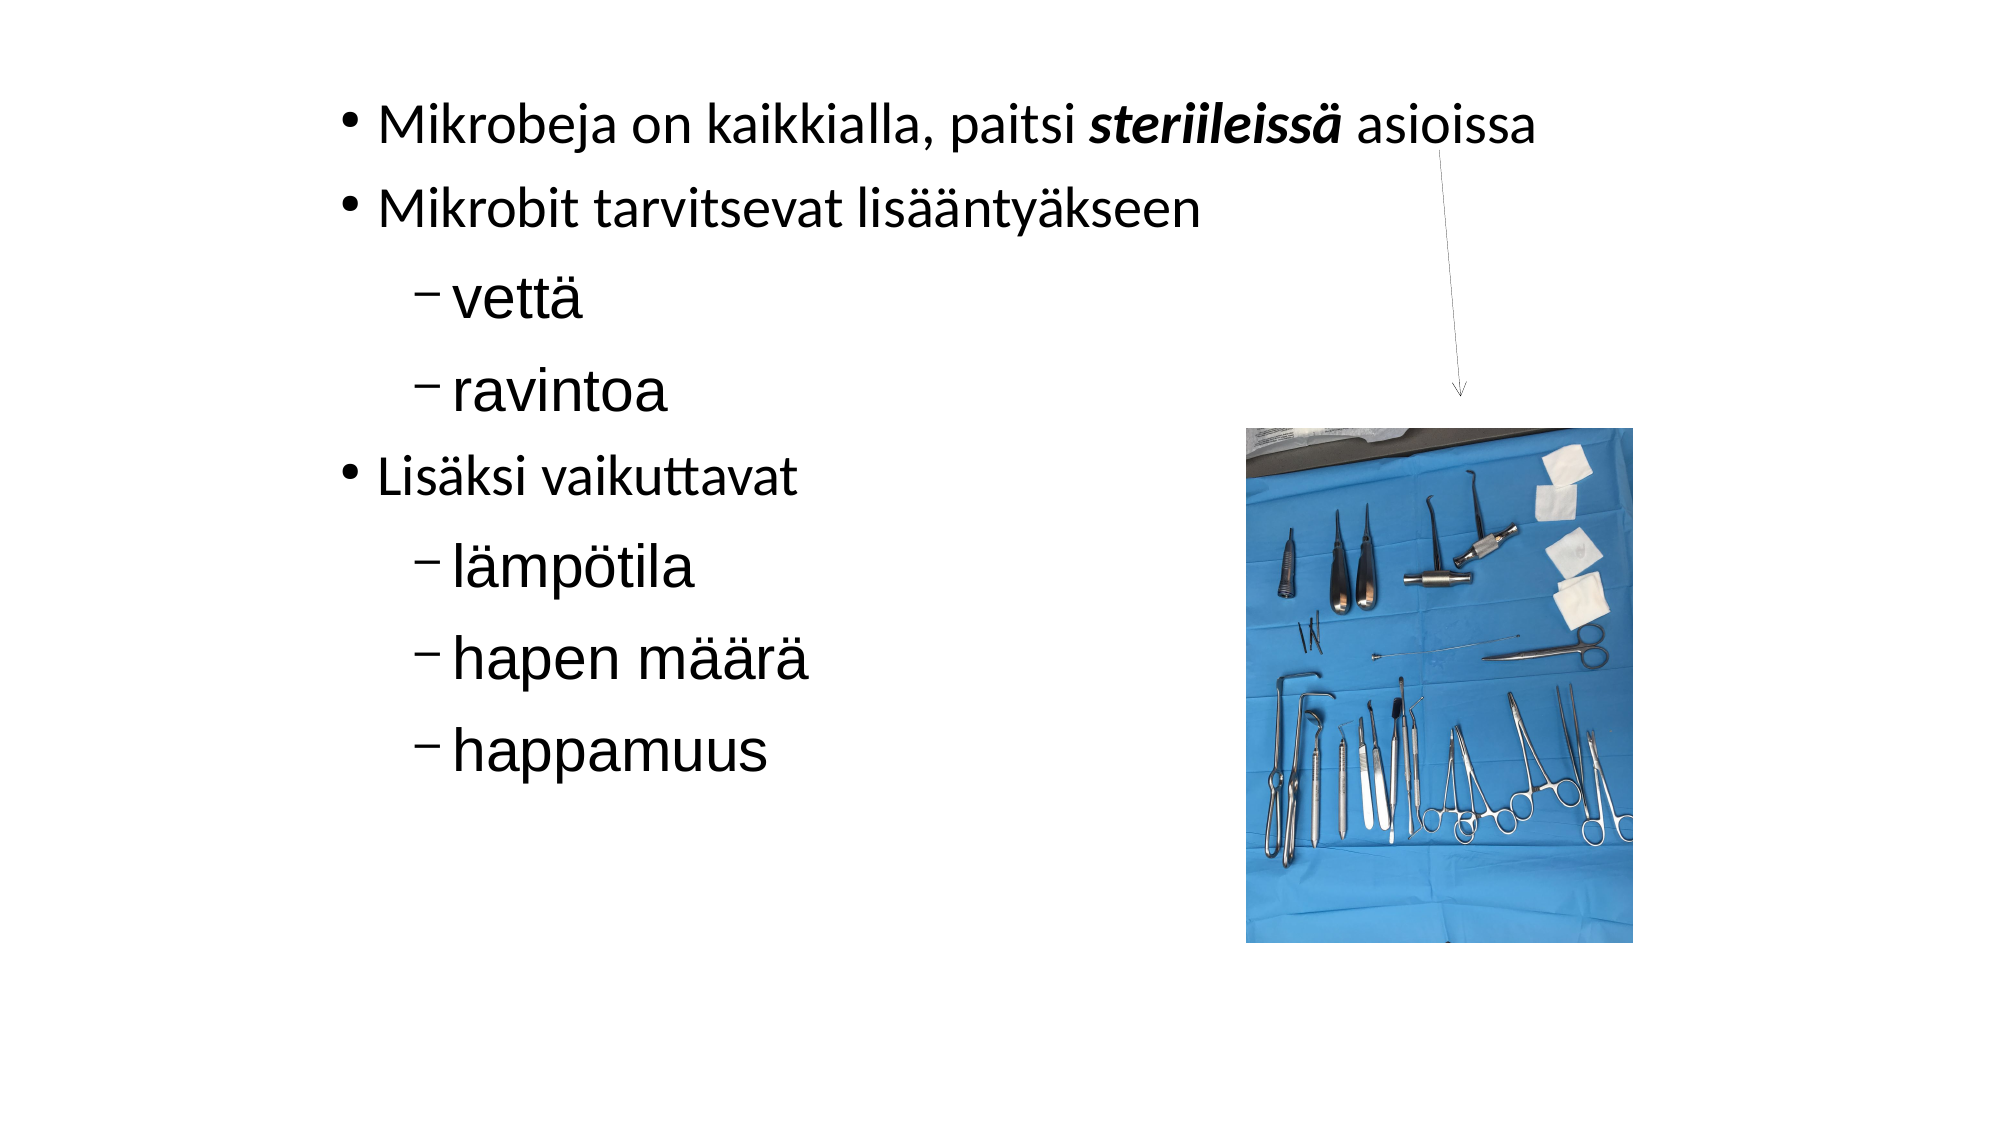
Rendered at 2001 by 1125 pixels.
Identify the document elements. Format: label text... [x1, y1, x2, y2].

text_box [1439, 149, 1467, 397]
picture [1246, 428, 1633, 943]
list Mikrobeja on kaikkialla, paitsi steriileissä asioissa Mikrobit tarvitsevat lisääntyäkseen vettä ravintoa Lisäksi vaikuttavat lämpötila hapen määrä happamuus [324, 85, 1675, 916]
